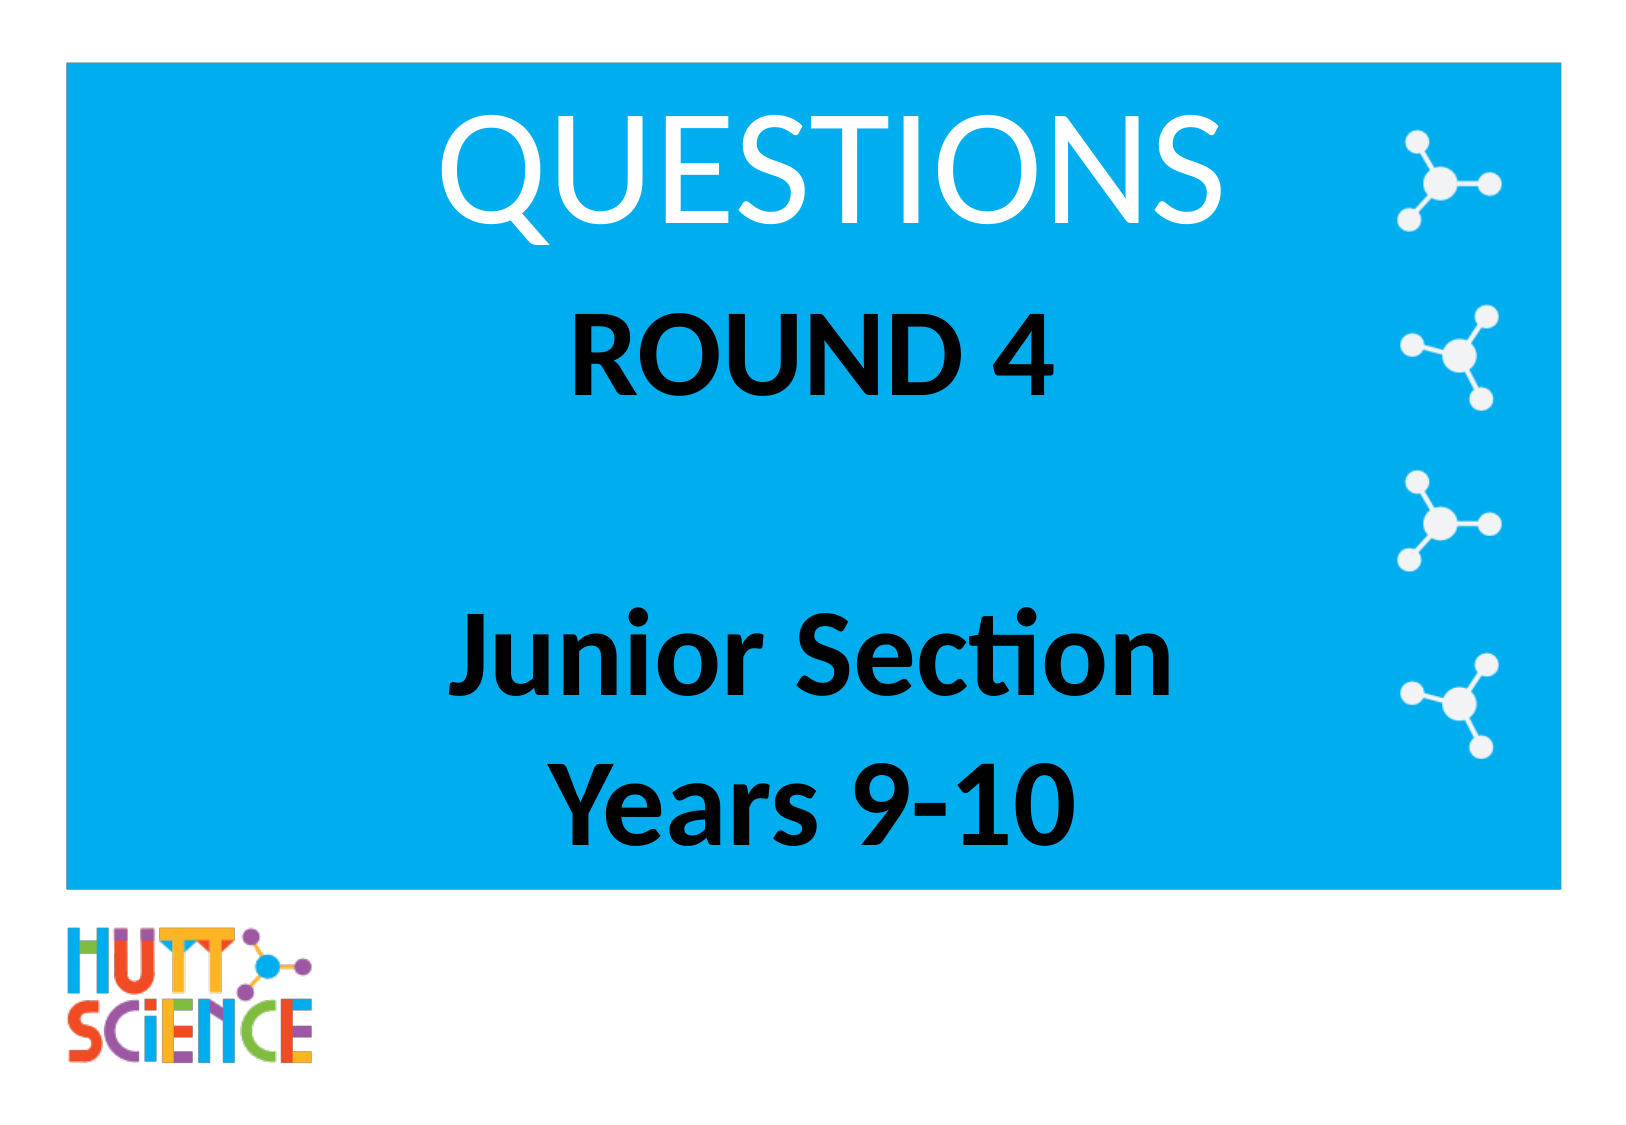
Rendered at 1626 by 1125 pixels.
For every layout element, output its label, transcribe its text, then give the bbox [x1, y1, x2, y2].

list ROUND 4 Junior Section Years 9-10 [81, 262, 1544, 1005]
title QUESTIONS [81, 63, 1544, 251]
